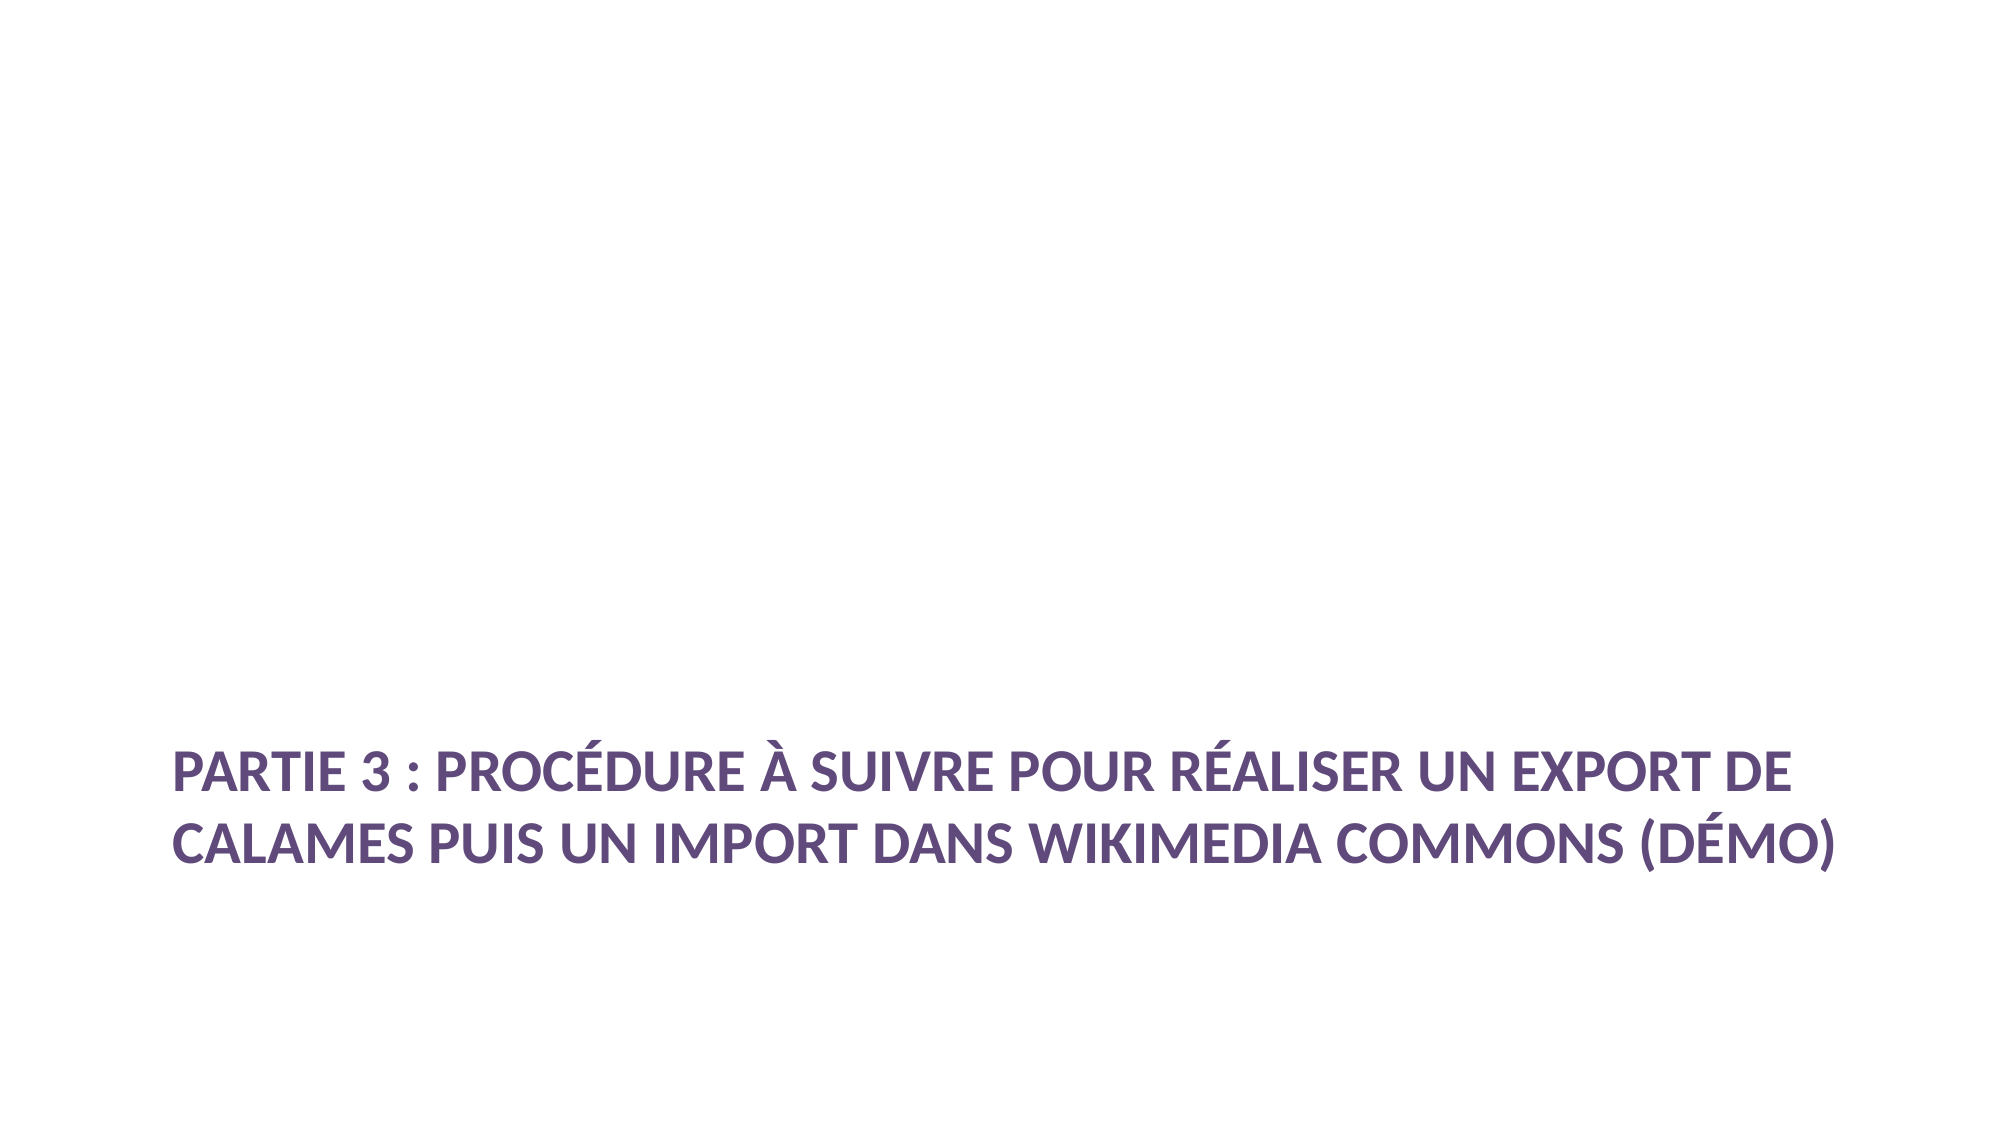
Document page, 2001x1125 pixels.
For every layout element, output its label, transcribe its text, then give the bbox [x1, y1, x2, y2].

title PARTIE 3 : Procédure à suivre pour réaliser un export de Calames puis un import dans Wikimedia Commons (démo) [157, 722, 1858, 947]
